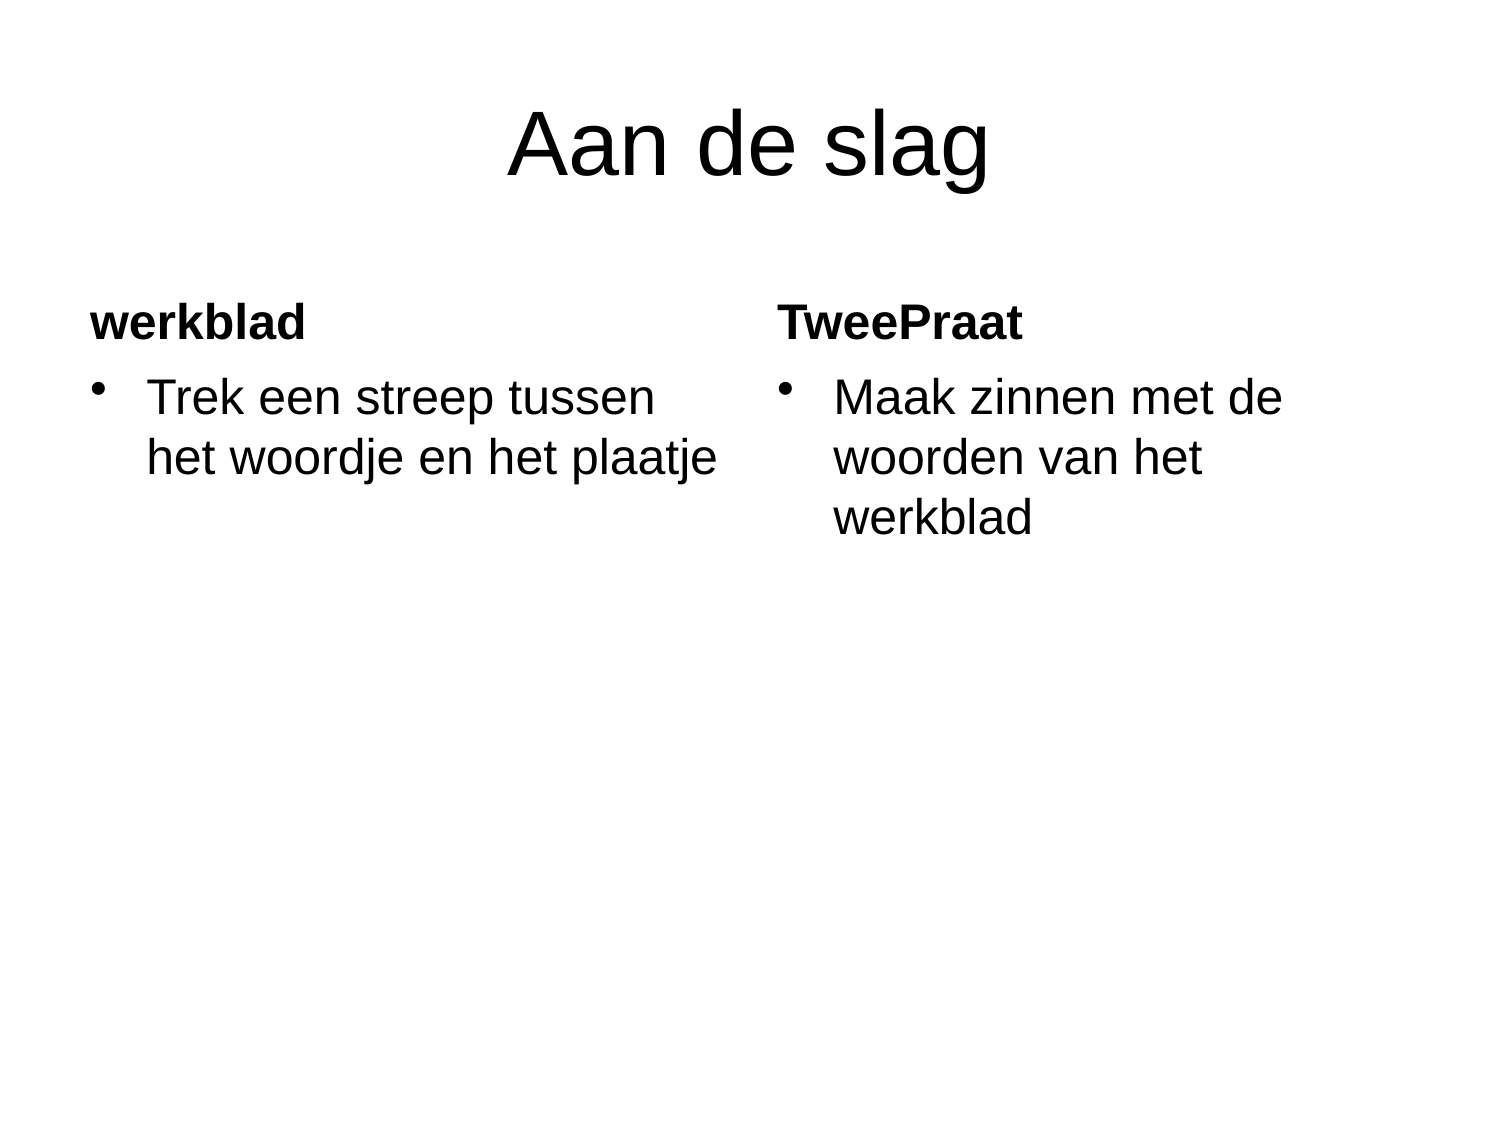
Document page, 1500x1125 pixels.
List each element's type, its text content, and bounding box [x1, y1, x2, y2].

list TweePraat [761, 251, 1426, 356]
list Trek een streep tussen het woordje en het plaatje [74, 356, 738, 1006]
list werkblad [74, 251, 738, 356]
list Maak zinnen met de woorden van het werkblad [761, 356, 1426, 1006]
title Aan de slag [74, 44, 1426, 233]
